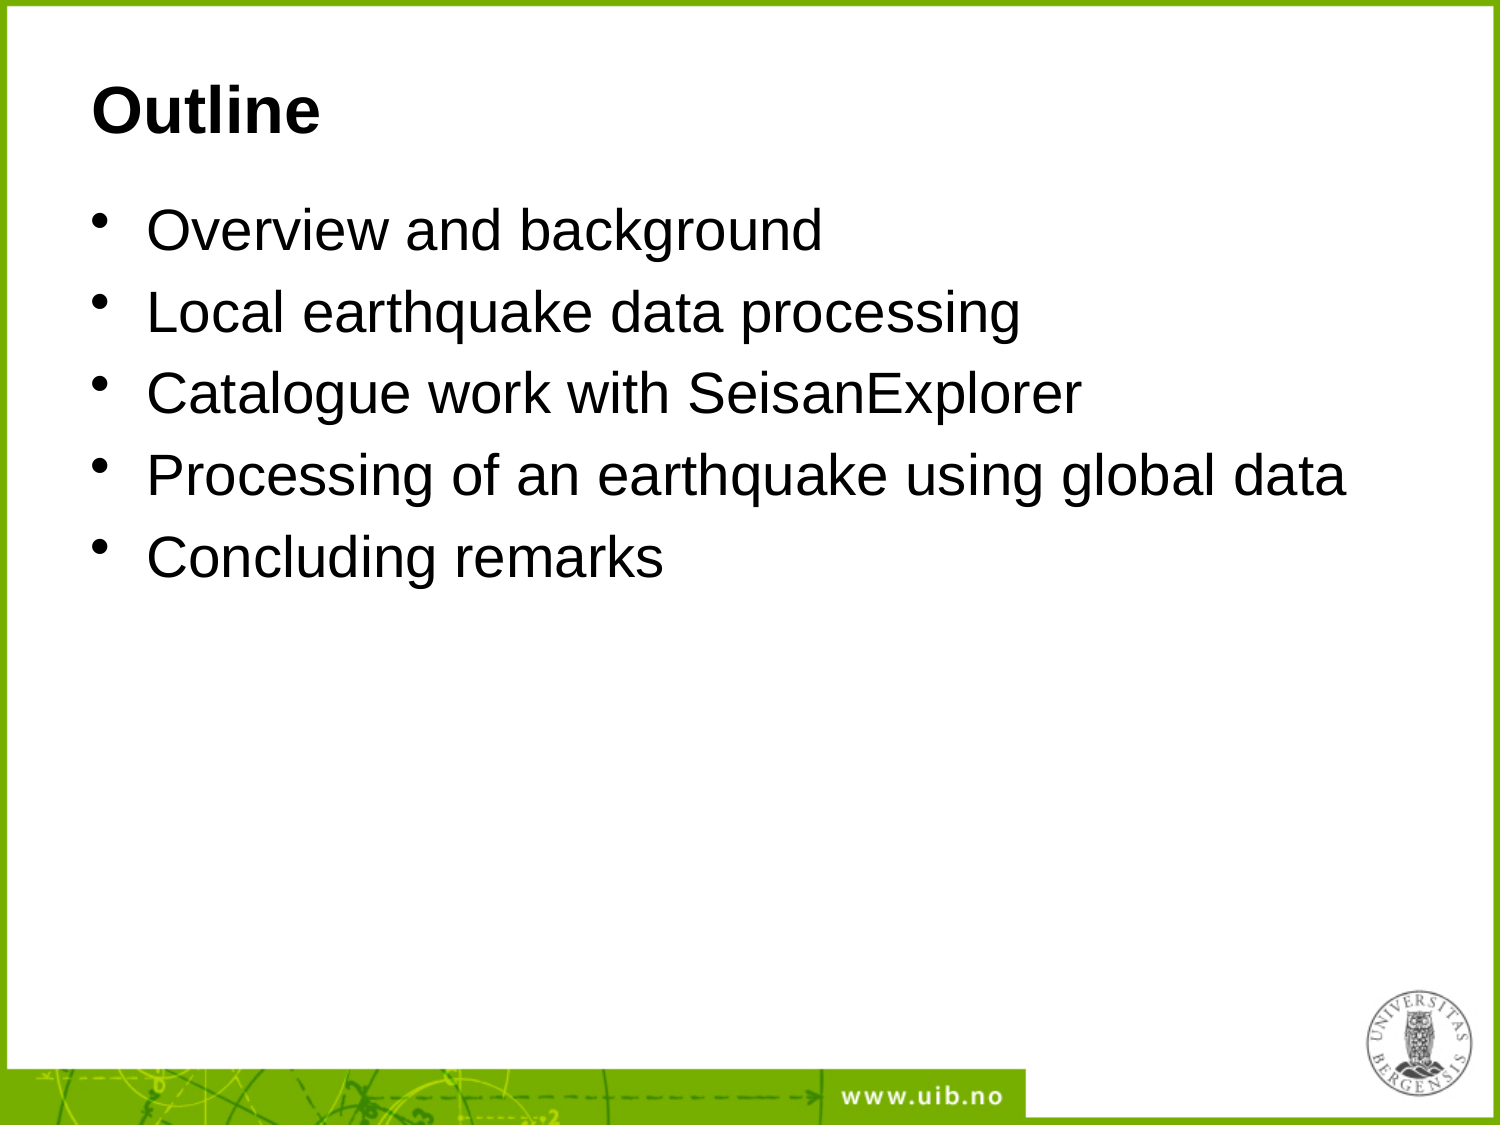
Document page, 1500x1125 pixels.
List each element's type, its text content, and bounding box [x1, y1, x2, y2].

list Overview and background Local earthquake data processing Catalogue work with SeisanExplorer Processing of an earthquake using global data Concluding remarks [75, 184, 1425, 976]
picture [0, 0, 1500, 1125]
title Outline [76, 54, 1427, 159]
